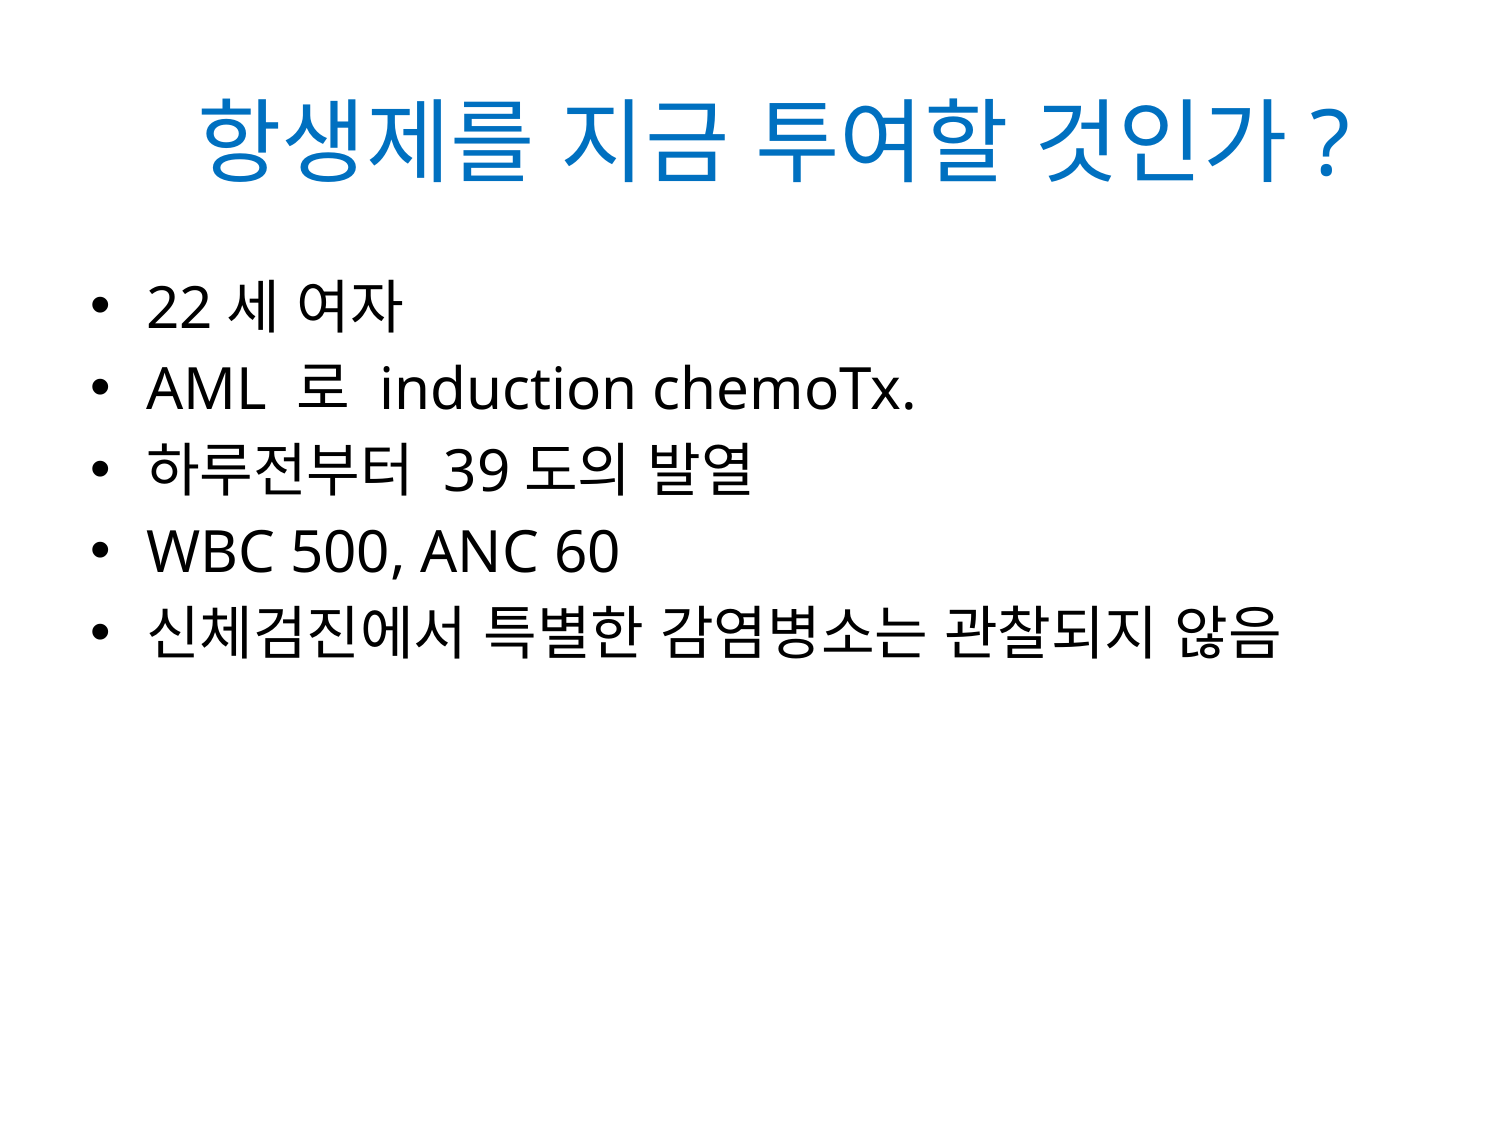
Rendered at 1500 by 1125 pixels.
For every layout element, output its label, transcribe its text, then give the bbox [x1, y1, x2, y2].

title 항생제를 지금 투여할 것인가? [75, 45, 1425, 233]
list 22세 여자 AML 로 induction chemoTx. 하루전부터 39도의 발열 WBC 500, ANC 60 신체검진에서 특별한 감염병소는 관찰되지 않음 [75, 262, 1425, 1005]
